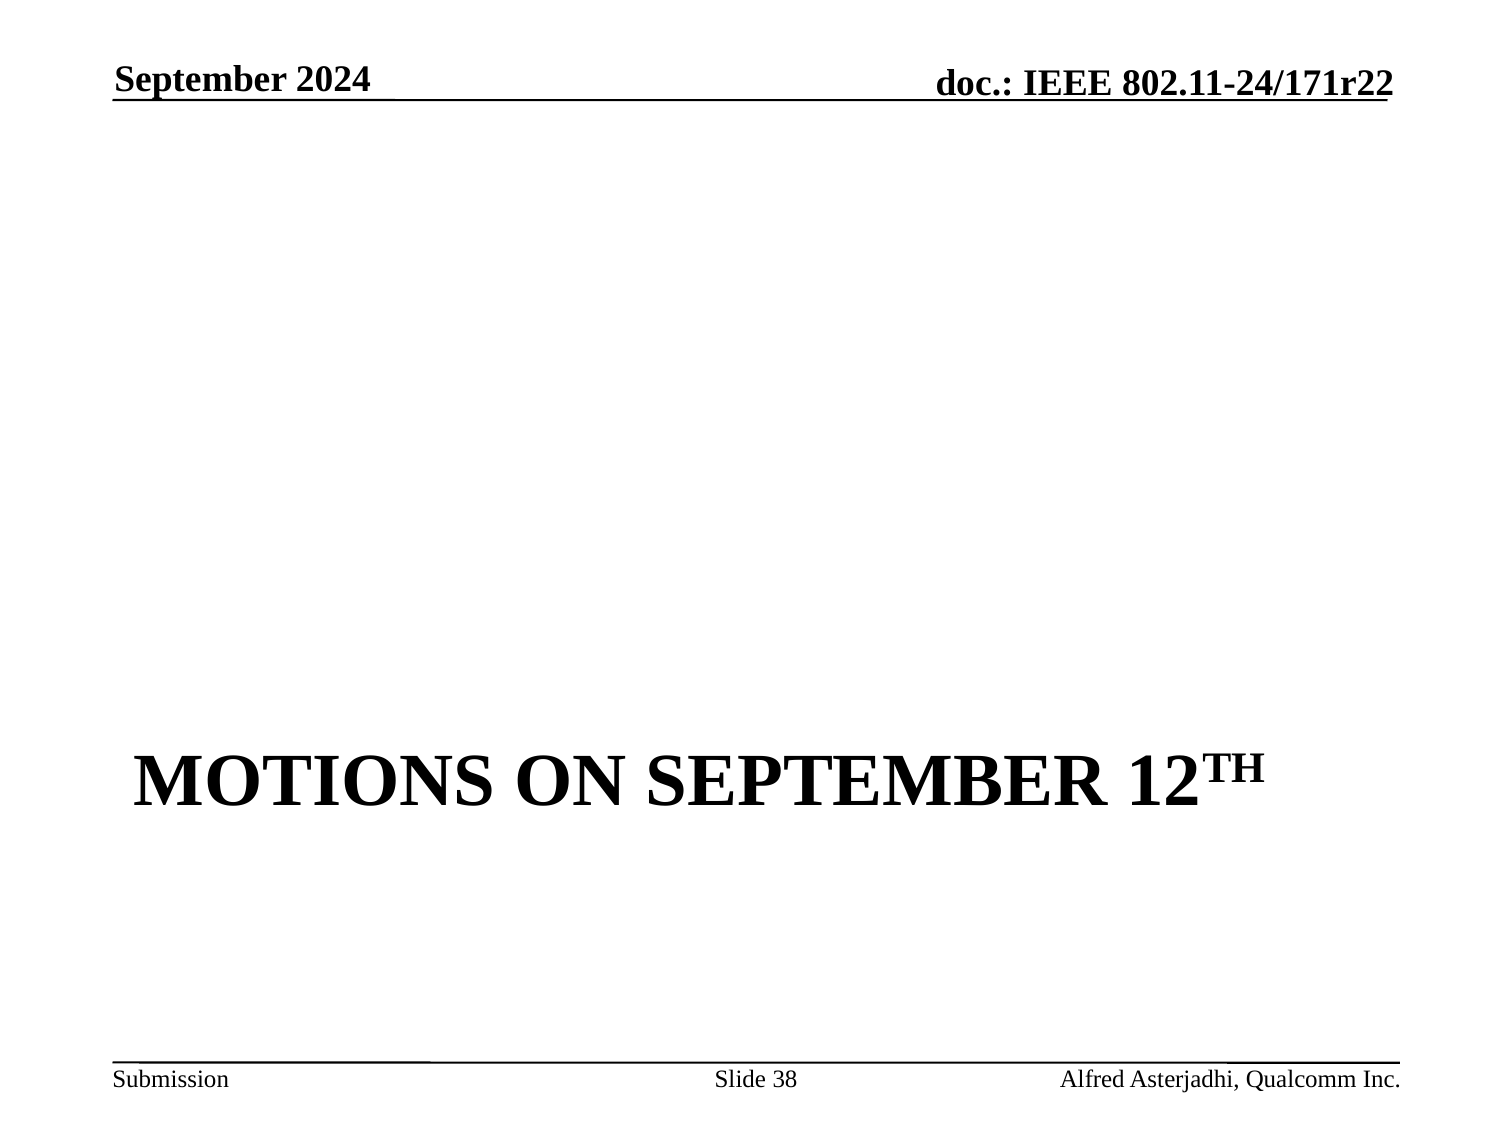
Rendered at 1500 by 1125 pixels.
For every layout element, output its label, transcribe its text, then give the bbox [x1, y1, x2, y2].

slide_number Slide 38 [712, 1061, 800, 1123]
footer Alfred Asterjadhi, Qualcomm Inc. [878, 1061, 1402, 1093]
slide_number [114, 54, 423, 100]
title Motions on September 12th [118, 722, 1394, 947]
